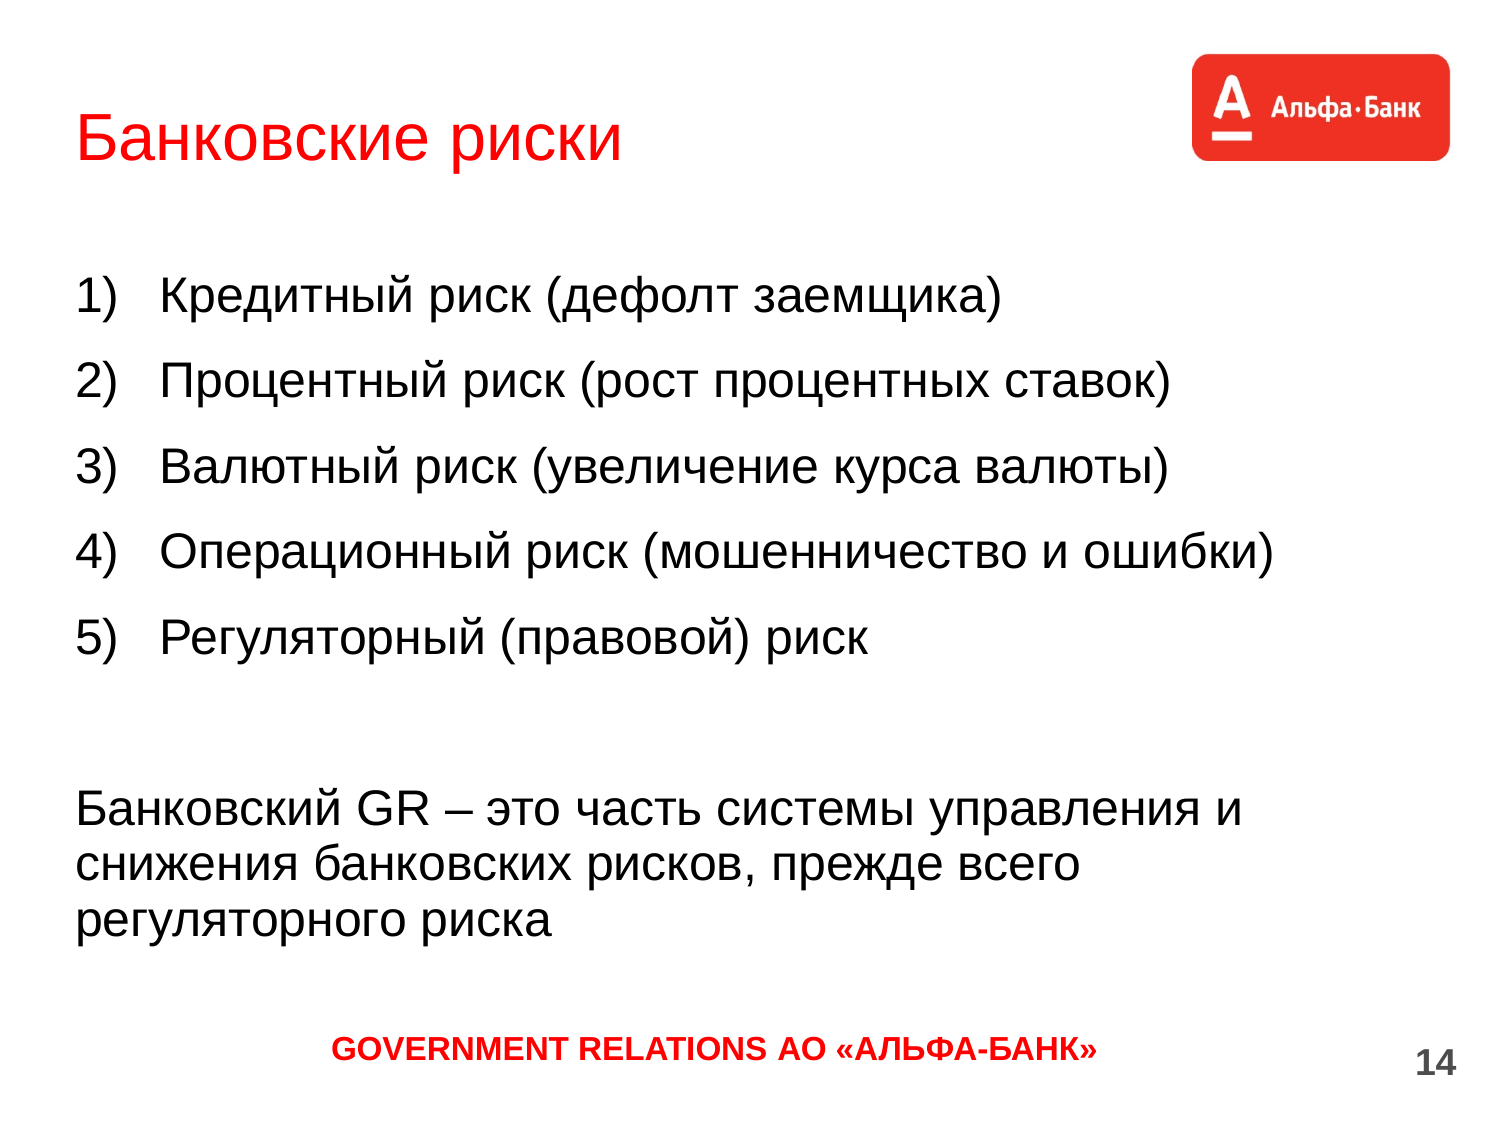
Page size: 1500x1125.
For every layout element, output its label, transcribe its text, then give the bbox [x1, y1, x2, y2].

title Банковские риски [75, 44, 1425, 233]
text_box 14 [1400, 1034, 1472, 1092]
picture [1192, 0, 1500, 161]
list Кредитный риск (дефолт заемщика) Процентный риск (рост процентных ставок) Валютный риск (увеличение курса валюты) Операционный риск (мошенничество и ошибки) Регуляторный (правовой) риск Банковский GR – это часть системы управления и снижения банковских рисков, прежде всего регуляторного риска [75, 263, 1425, 1006]
text_box GOVERNMENT RELATIONS АО «АЛЬФА-БАНК» [41, 1023, 1388, 1075]
